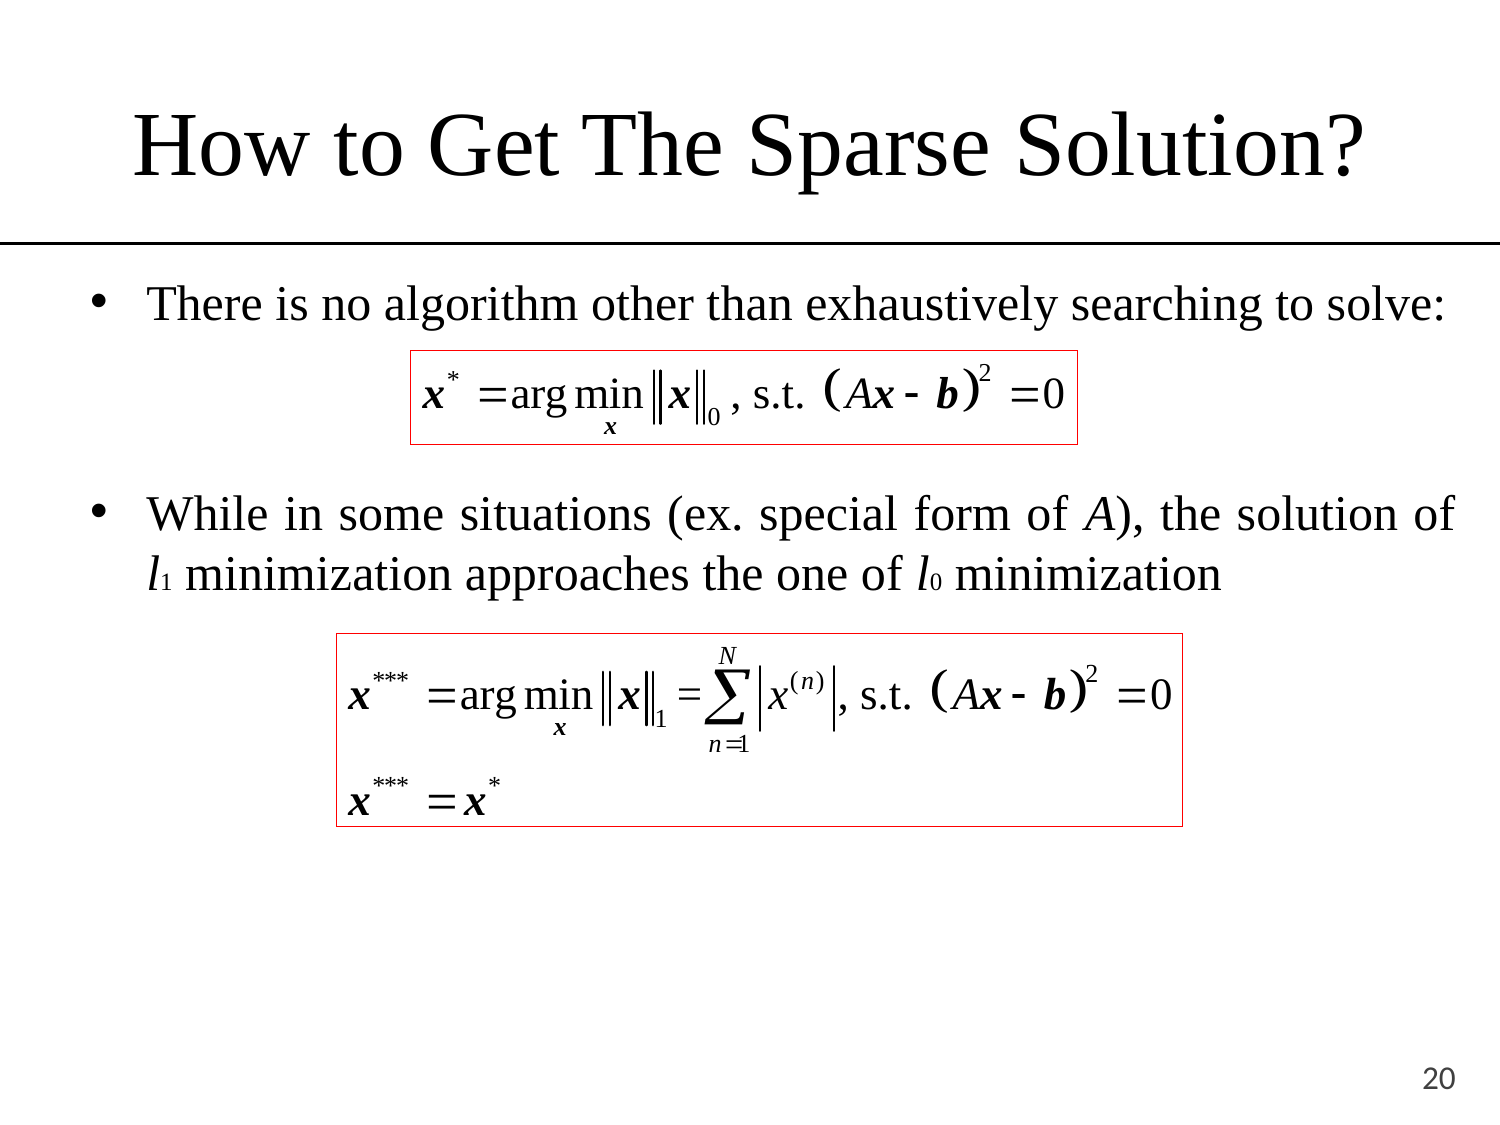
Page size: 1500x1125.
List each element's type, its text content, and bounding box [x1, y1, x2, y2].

list There is no algorithm other than exhaustively searching to solve: While in some situations (ex. special form of A), the solution of l1 minimization approaches the one of l0 minimization [75, 262, 1471, 1005]
slide_number 20 [1120, 1045, 1471, 1106]
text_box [410, 349, 1078, 445]
title How to Get The Sparse Solution? [75, 45, 1425, 233]
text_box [336, 633, 1183, 827]
